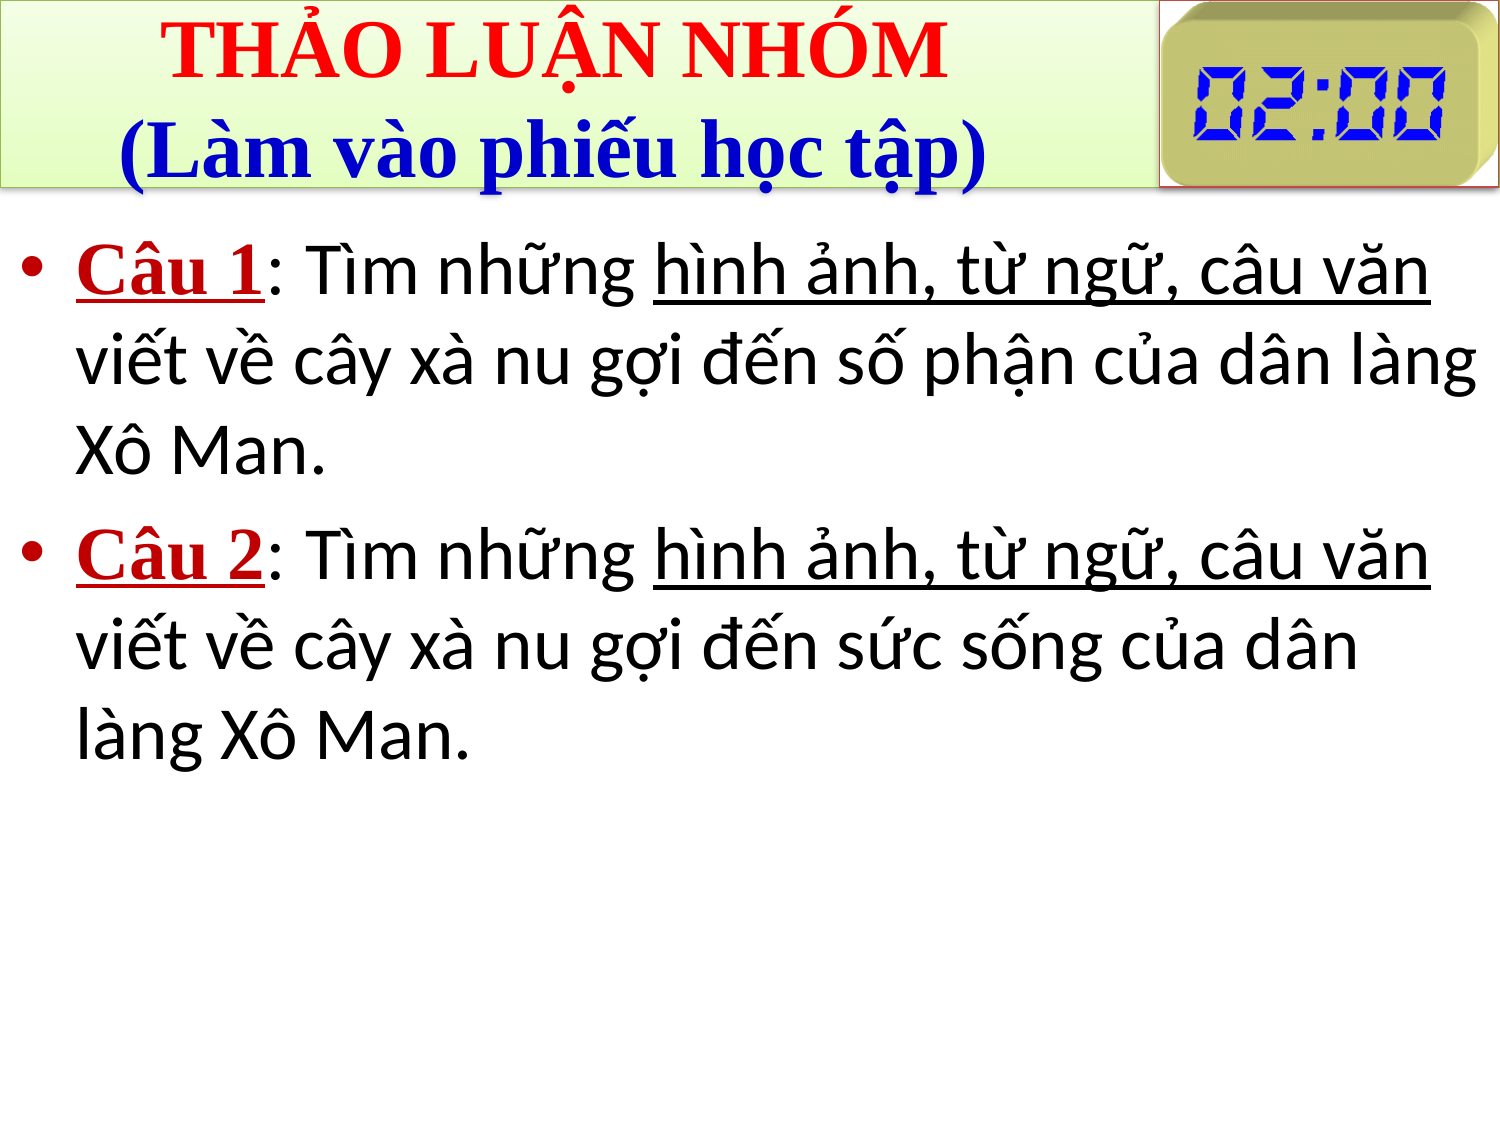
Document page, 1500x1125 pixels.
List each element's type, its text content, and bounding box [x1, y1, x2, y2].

title THẢO LUẬN NHÓM (Làm vào phiếu học tập) [0, 0, 1156, 188]
picture [1159, 0, 1498, 187]
list Câu 1: Tìm những hình ảnh, từ ngữ, câu văn viết về cây xà nu gợi đến số phận của dân làng Xô Man. Câu 2: Tìm những hình ảnh, từ ngữ, câu văn viết về cây xà nu gợi đến sức sống của dân làng Xô Man. [4, 212, 1498, 955]
